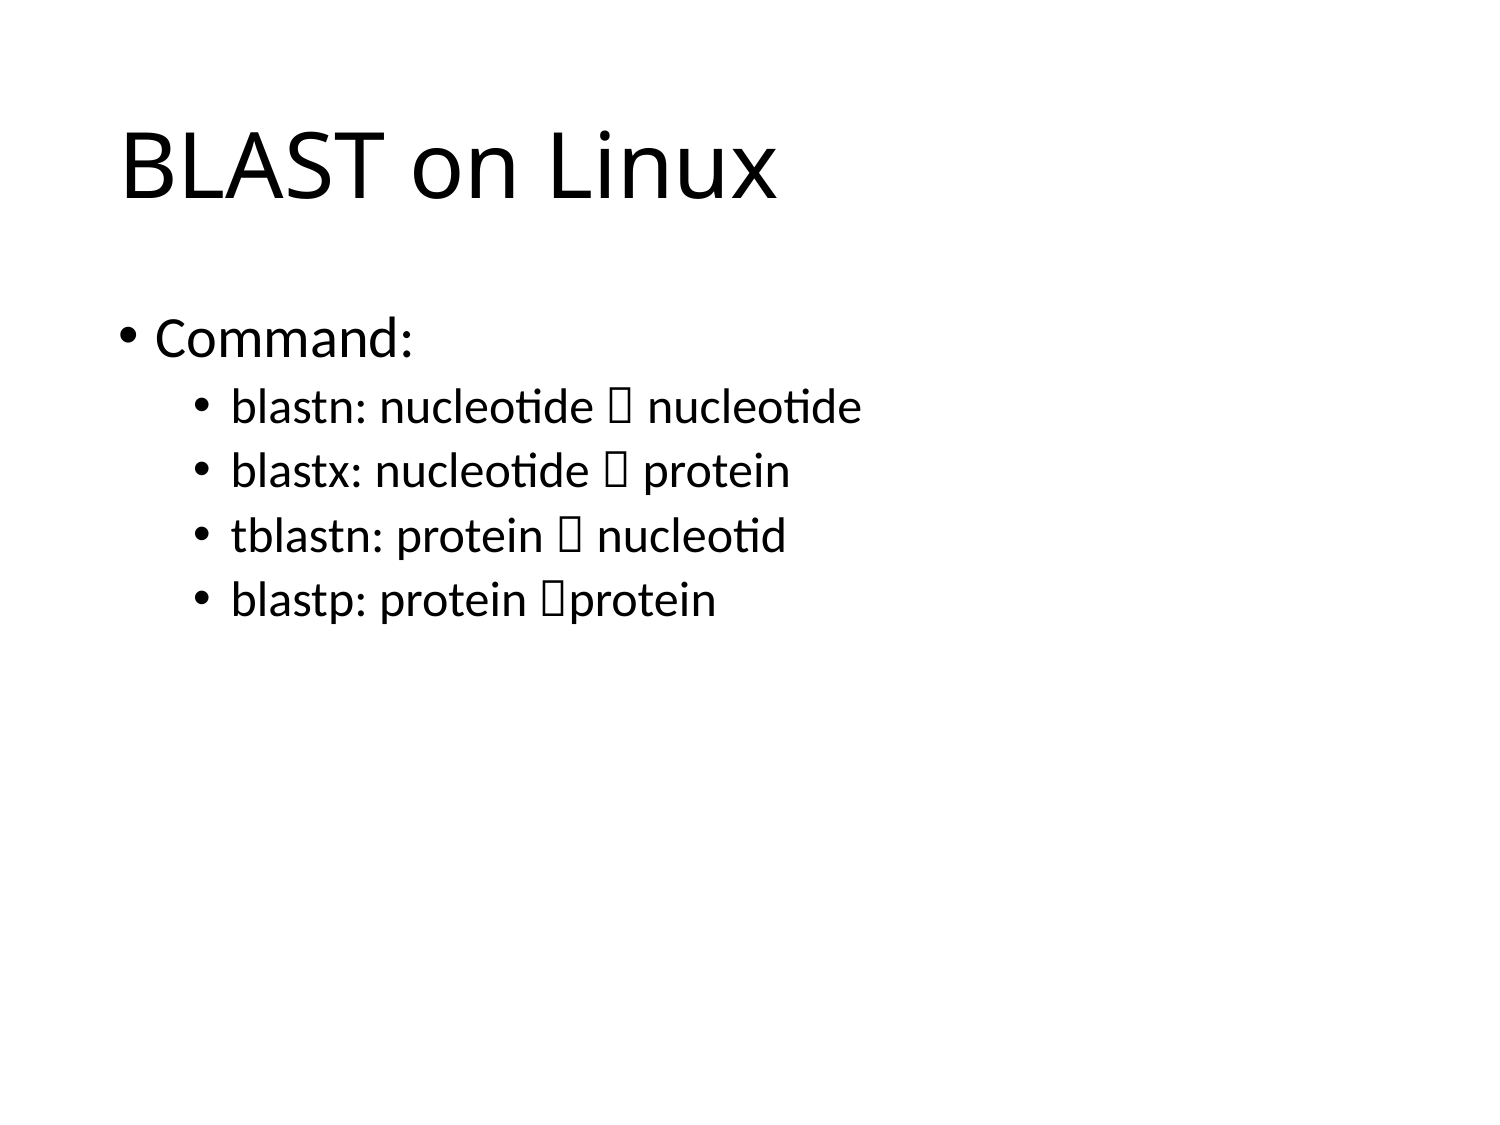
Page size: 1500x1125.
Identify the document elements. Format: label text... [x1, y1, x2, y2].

list Command: blastn: nucleotide  nucleotide blastx: nucleotide  protein tblastn: protein  nucleotid blastp: protein protein [103, 299, 1397, 1014]
title BLAST on Linux [103, 59, 1397, 278]
